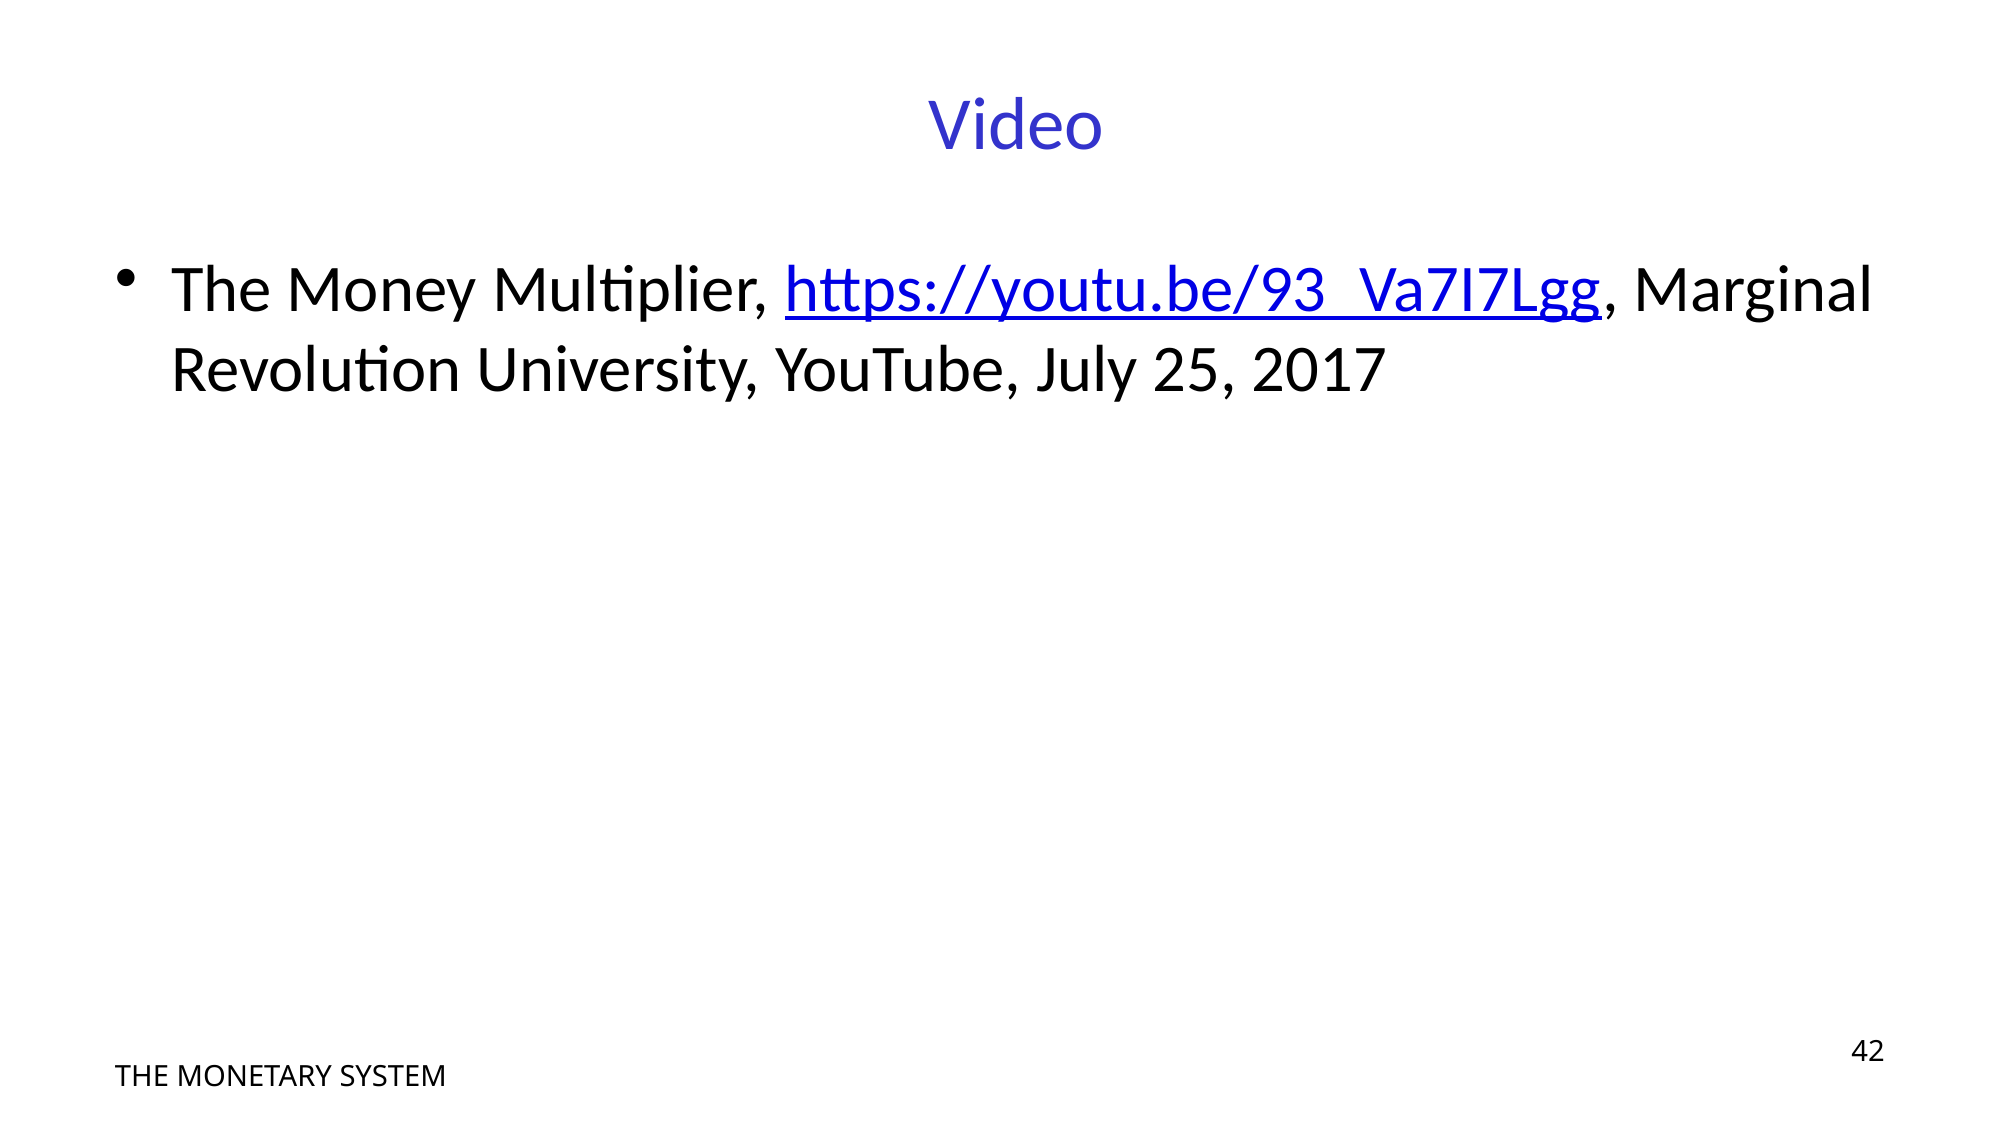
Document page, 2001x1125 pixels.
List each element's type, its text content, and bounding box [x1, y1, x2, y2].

footer THE MONETARY SYSTEM [99, 1049, 867, 1103]
slide_number 42 [1749, 1024, 1901, 1103]
title Video [99, 24, 1934, 225]
list The Money Multiplier, https://youtu.be/93_Va7I7Lgg, Marginal Revolution University, YouTube, July 25, 2017 [99, 237, 1934, 1063]
